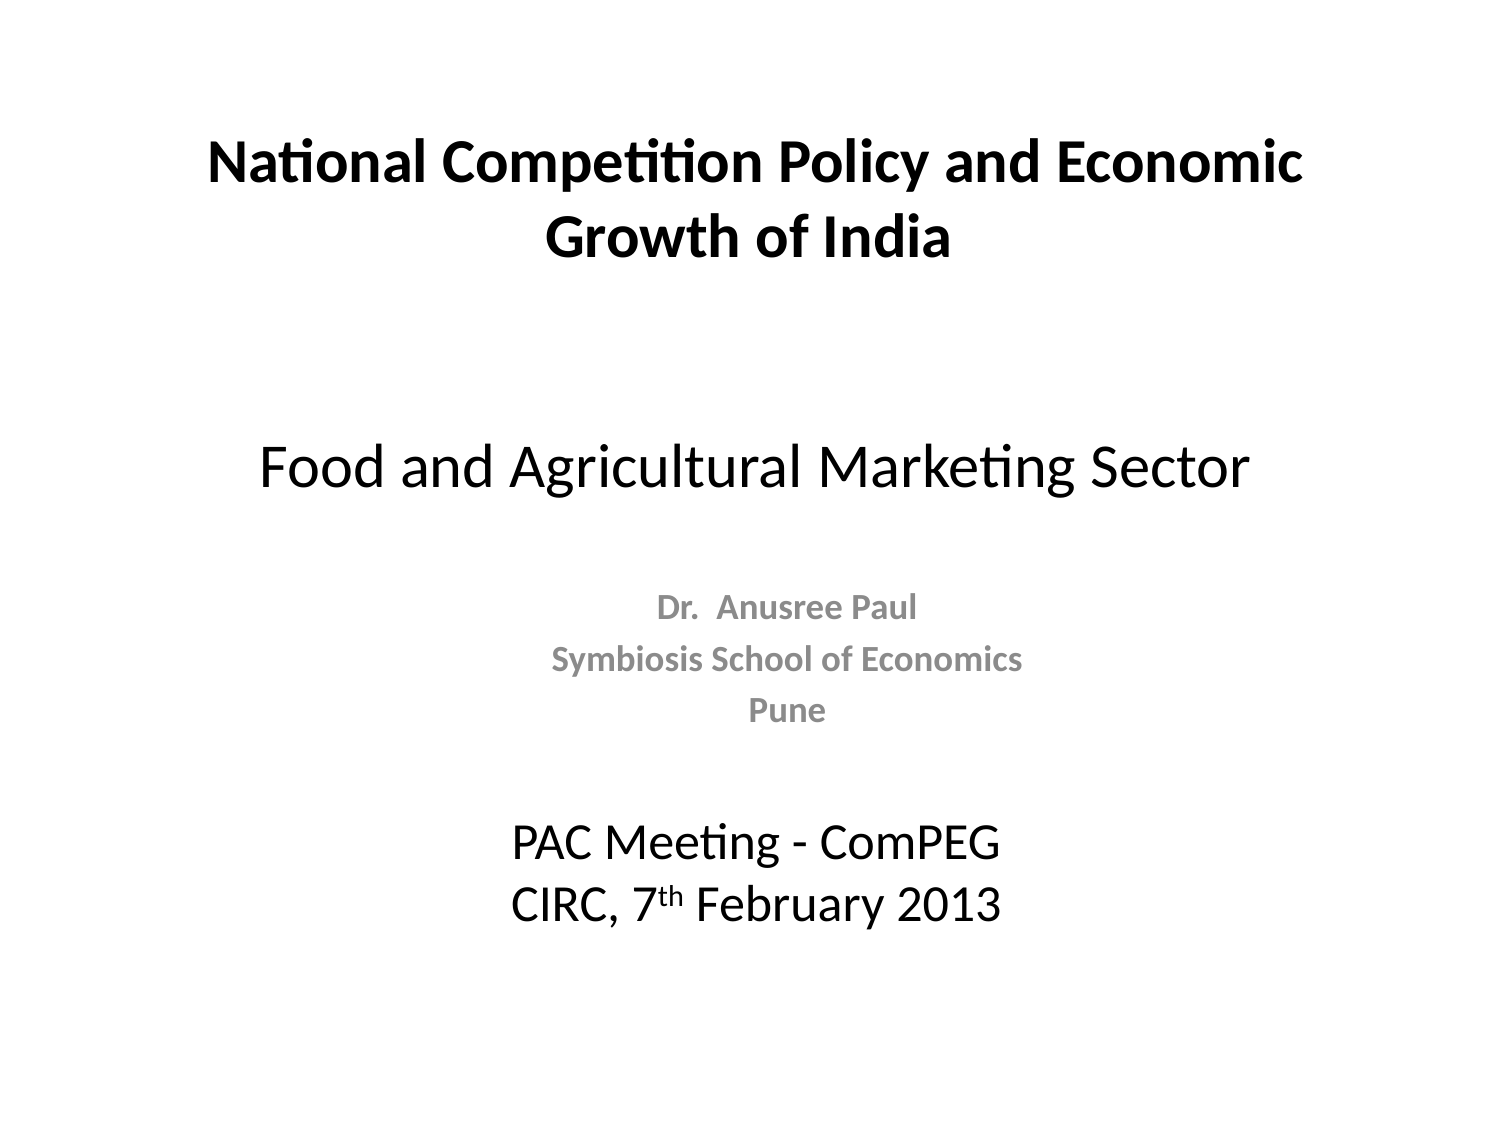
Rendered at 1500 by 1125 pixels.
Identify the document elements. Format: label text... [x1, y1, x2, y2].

subtitle Dr. Anusree Paul Symbiosis School of Economics Pune [474, 575, 1100, 738]
title Food and Agricultural Marketing Sector [118, 399, 1394, 526]
text_box National Competition Policy and Economic Growth of India [162, 112, 1350, 278]
text_box PAC Meeting - ComPEG CIRC, 7th February 2013 [162, 799, 1350, 940]
